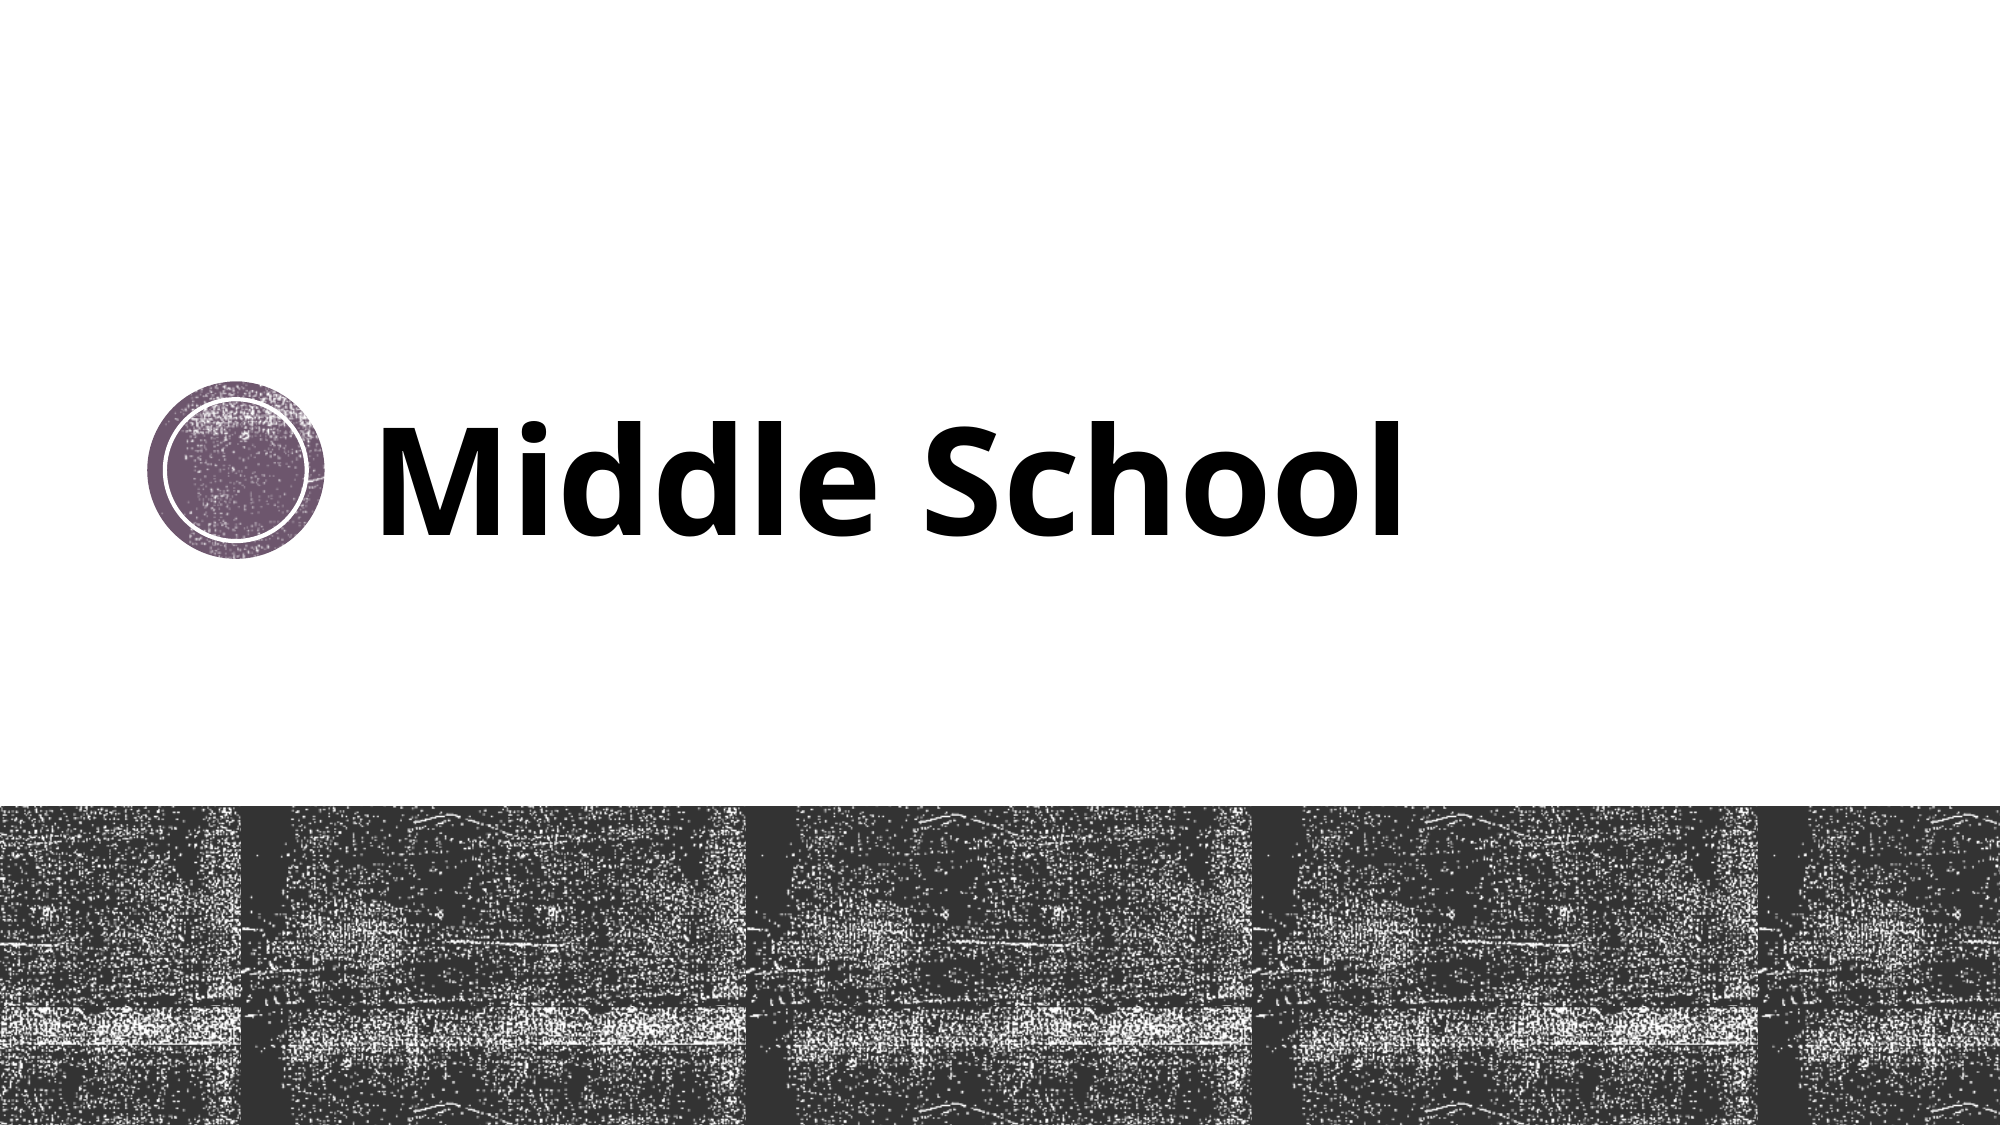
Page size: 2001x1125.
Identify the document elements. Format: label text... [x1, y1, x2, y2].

title Middle School [355, 201, 1878, 779]
